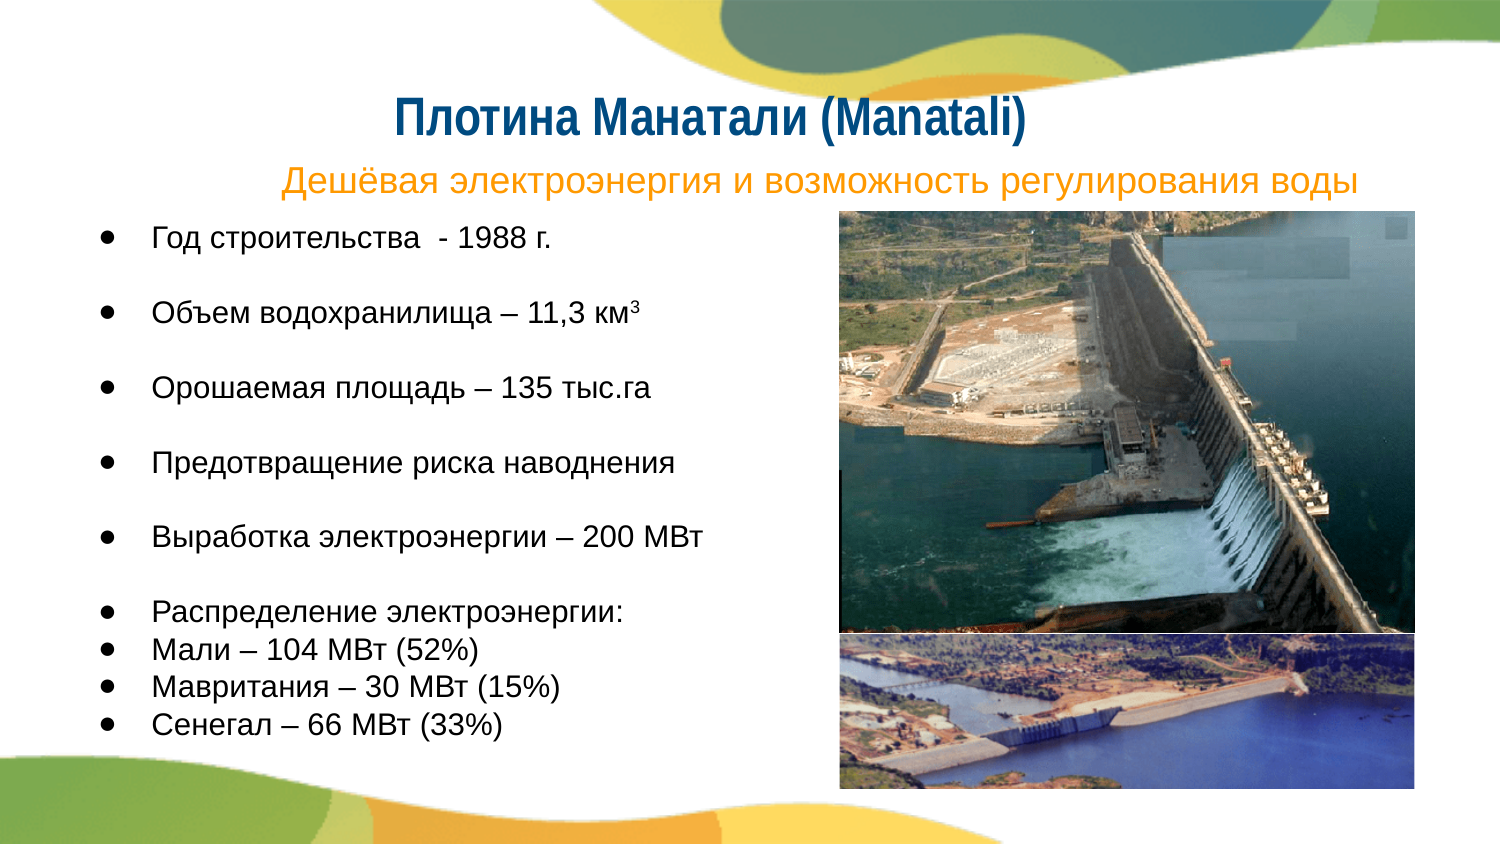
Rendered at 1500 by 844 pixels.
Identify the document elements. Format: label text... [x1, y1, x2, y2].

text_box Год строительства - 1988 г. Объем водохранилища – 11,3 км3 Орошаемая площадь – 135 тыс.га Предотвращение риска наводнения Выработка электроэнергии – 200 МВт Распределение электроэнергии: Мали – 104 МВт (52%) Мавритания – 30 МВт (15%) Сенегал – 66 МВт (33%) [61, 209, 766, 762]
picture [839, 211, 1415, 633]
text_box Плотина Манатали (Manatali) [379, 73, 1121, 149]
text_box Дешёвая электроэнергия и возможность регулирования воды [266, 149, 1452, 210]
picture [0, 634, 1500, 844]
picture [0, 0, 1500, 120]
